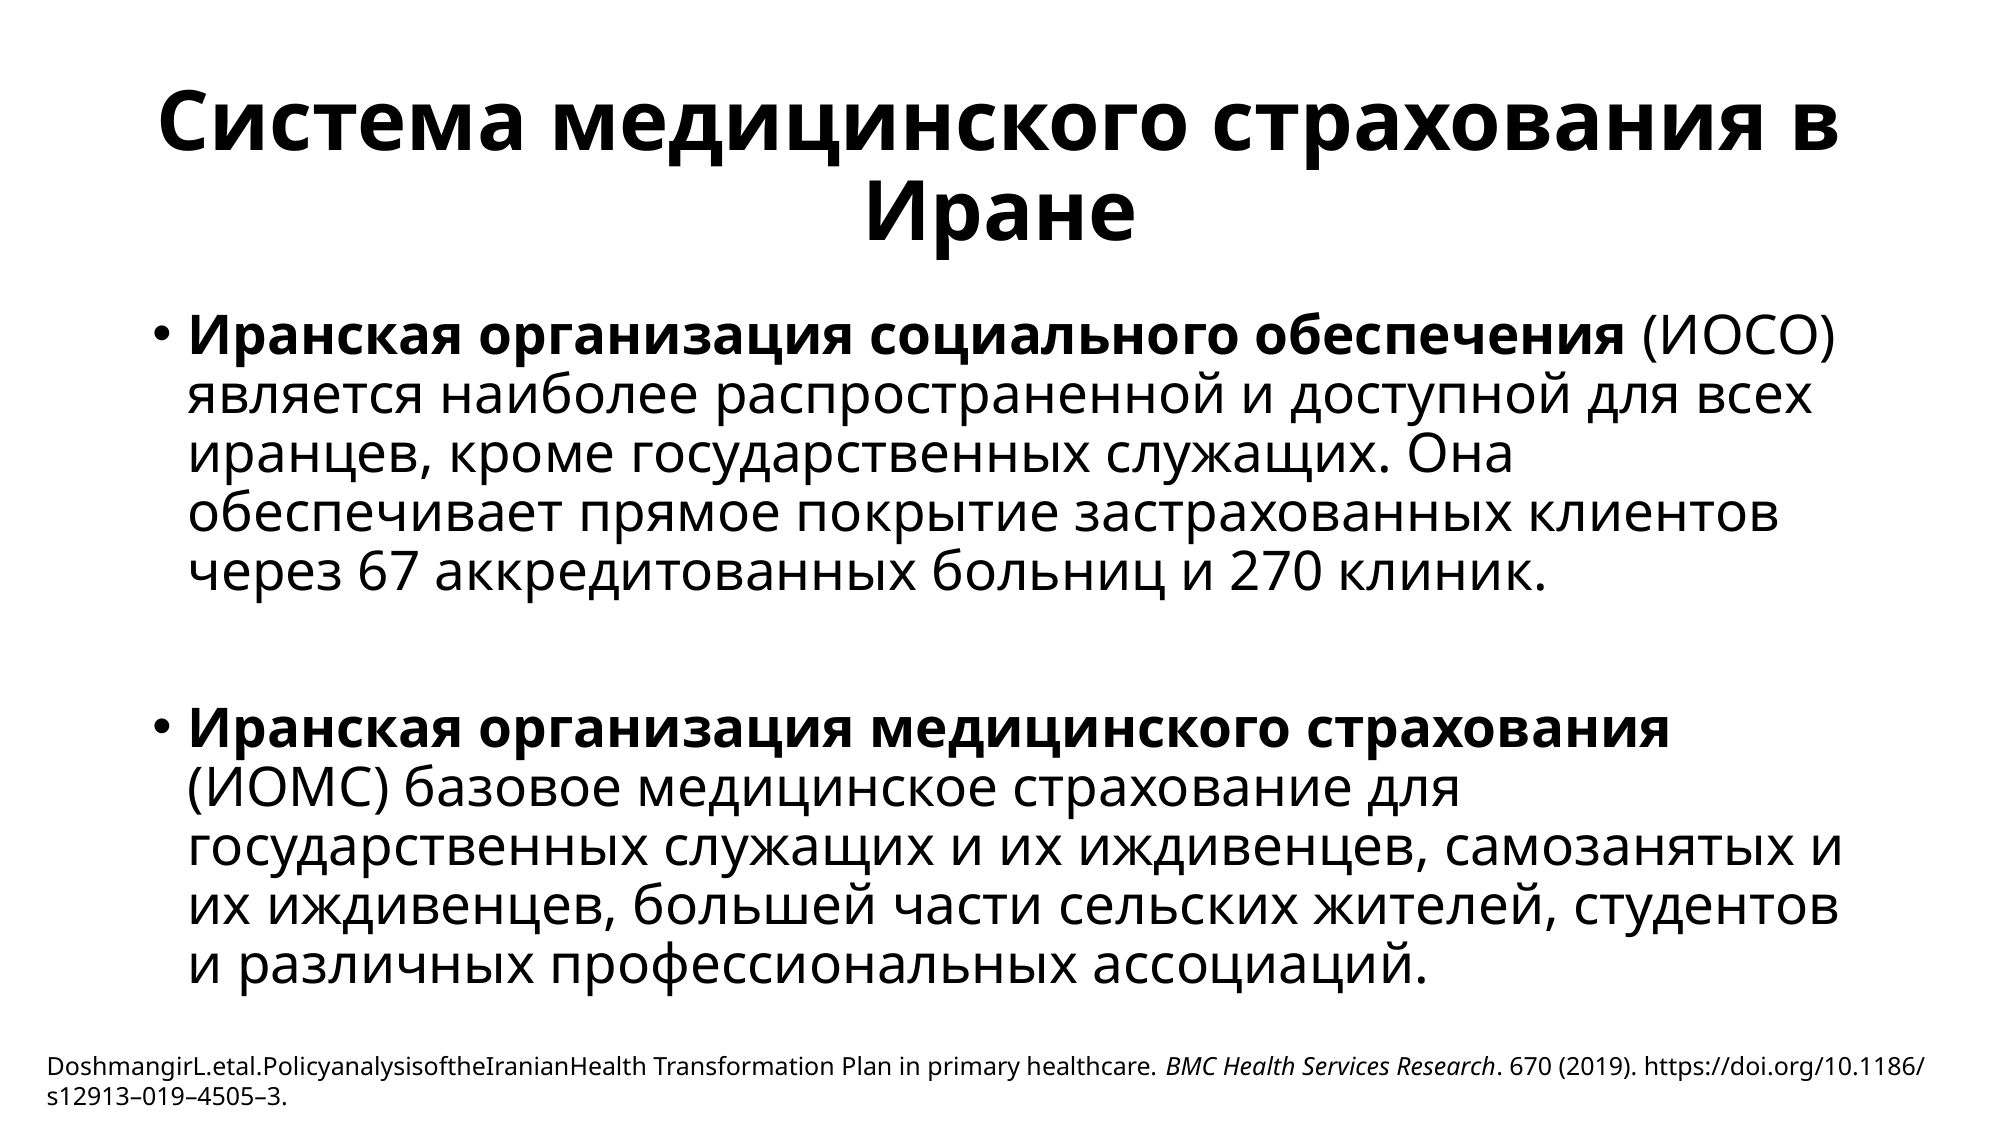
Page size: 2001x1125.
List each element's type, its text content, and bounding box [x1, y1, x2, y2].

title Система медицинского страхования в Иране [137, 59, 1863, 278]
list Иранская организация социального обеспечения (ИОСО) является наиболее распространенной и доступной для всех иранцев, кроме государственных служащих. Она обеспечивает прямое покрытие застрахованных клиентов через 67 аккредитованных больниц и 270 клиник. Иранская организация медицинского страхования (ИОМС) базовое медицинское страхование для государственных служащих и их иждивенцев, самозанятых и их иждивенцев, большей части сельских жителей, студентов и различных профессиональных ассоциаций. [137, 299, 1863, 1014]
text_box DoshmangirL.etal.PolicyanalysisoftheIranianHealth Transformation Plan in primary healthcare. BMC Health Services Research. 670 (2019). https://doi.org/10.1186/ s12913–019–4505–3. [31, 1042, 1947, 1118]
